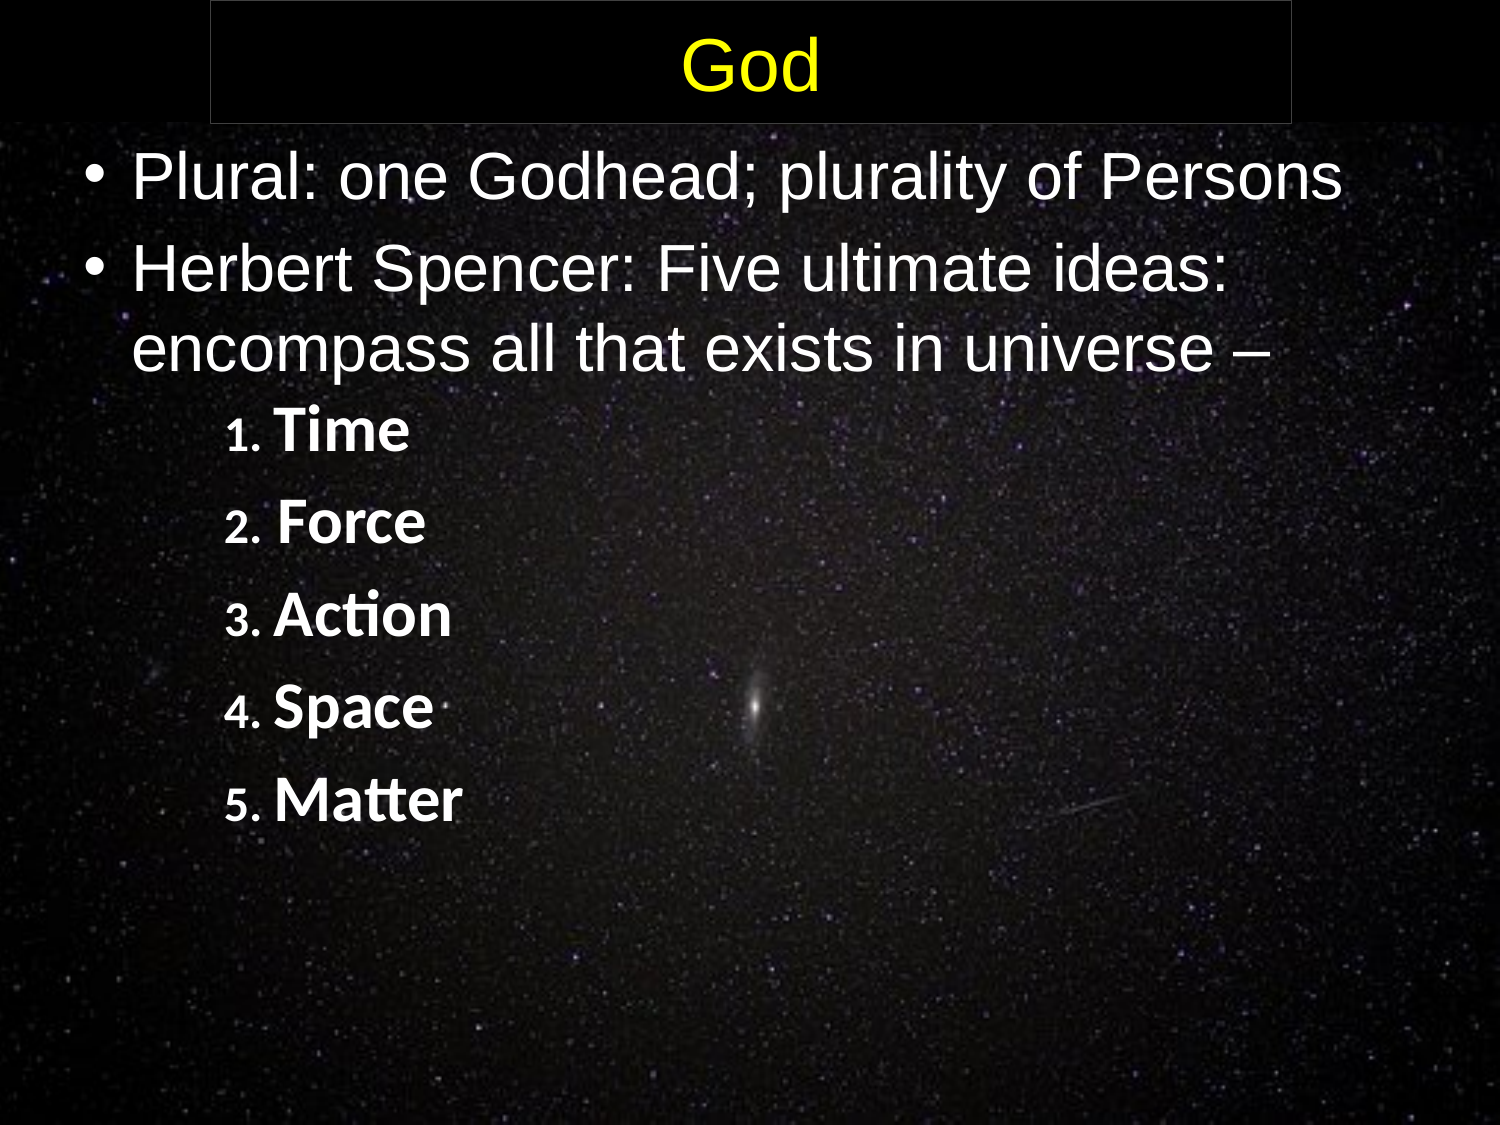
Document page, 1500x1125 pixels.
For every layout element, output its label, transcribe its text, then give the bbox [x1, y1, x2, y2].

picture [0, 122, 1500, 1125]
text_box God [208, 0, 1294, 121]
